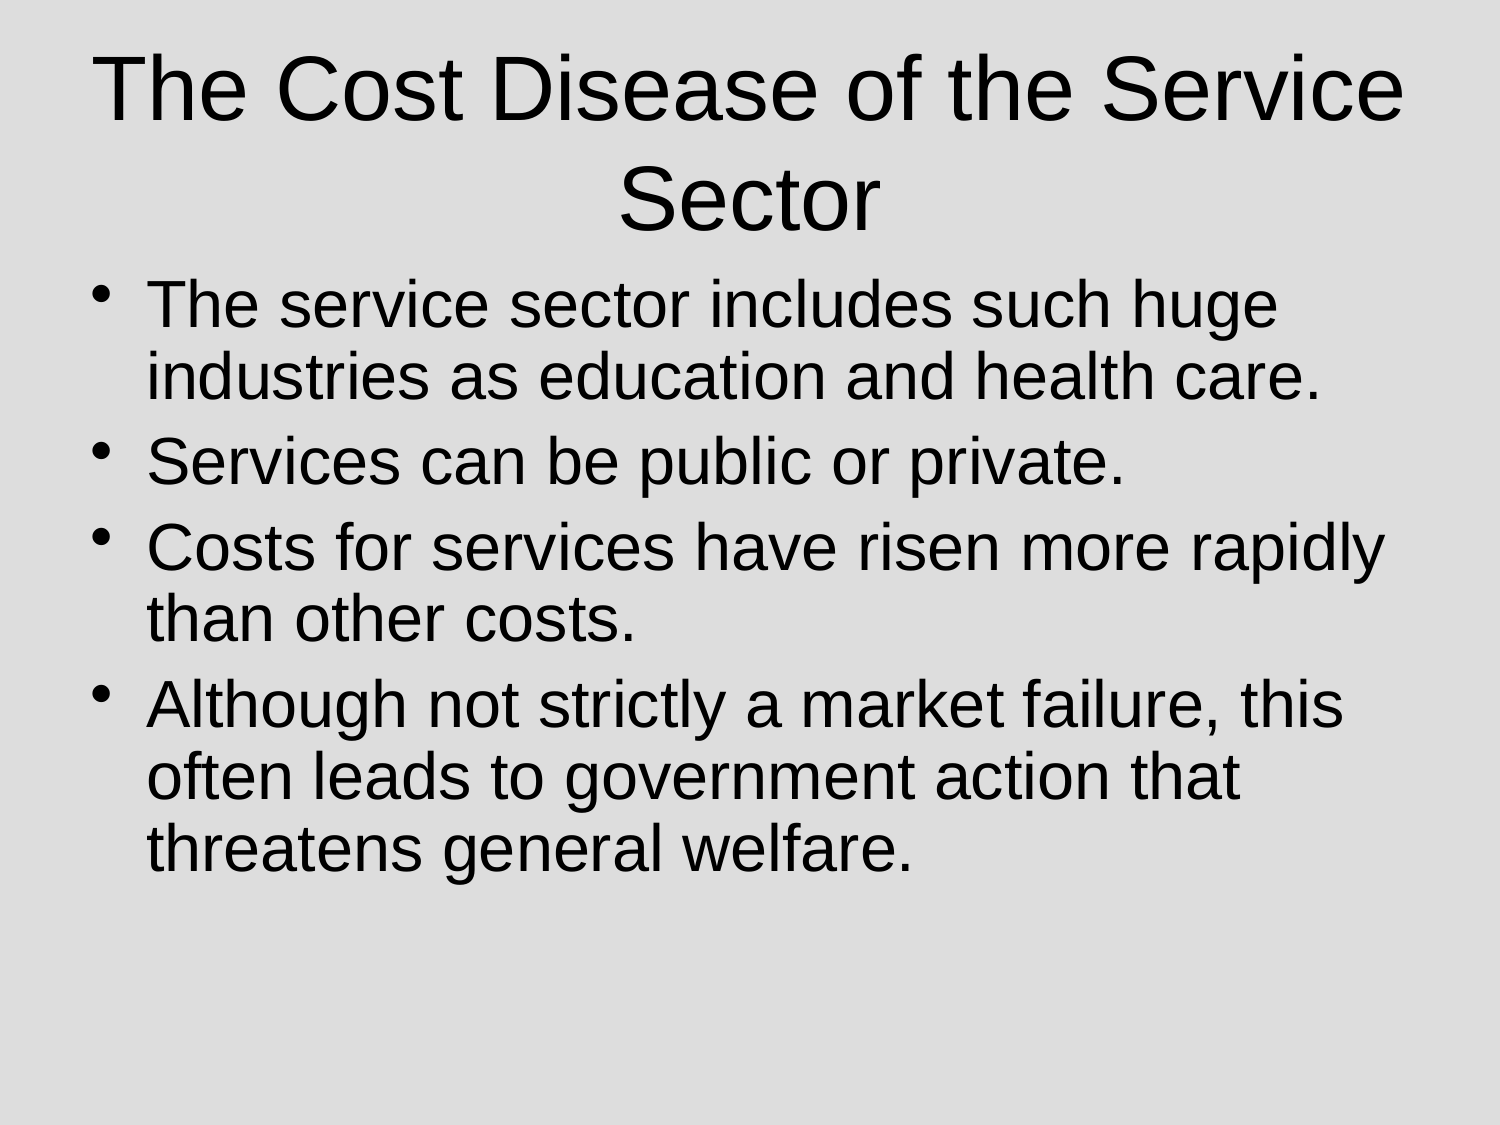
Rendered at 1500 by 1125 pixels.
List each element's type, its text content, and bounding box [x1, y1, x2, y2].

title The Cost Disease of the Service Sector [75, 45, 1425, 233]
list The service sector includes such huge industries as education and health care. Services can be public or private. Costs for services have risen more rapidly than other costs. Although not strictly a market failure, this often leads to government action that threatens general welfare. [75, 262, 1425, 1005]
